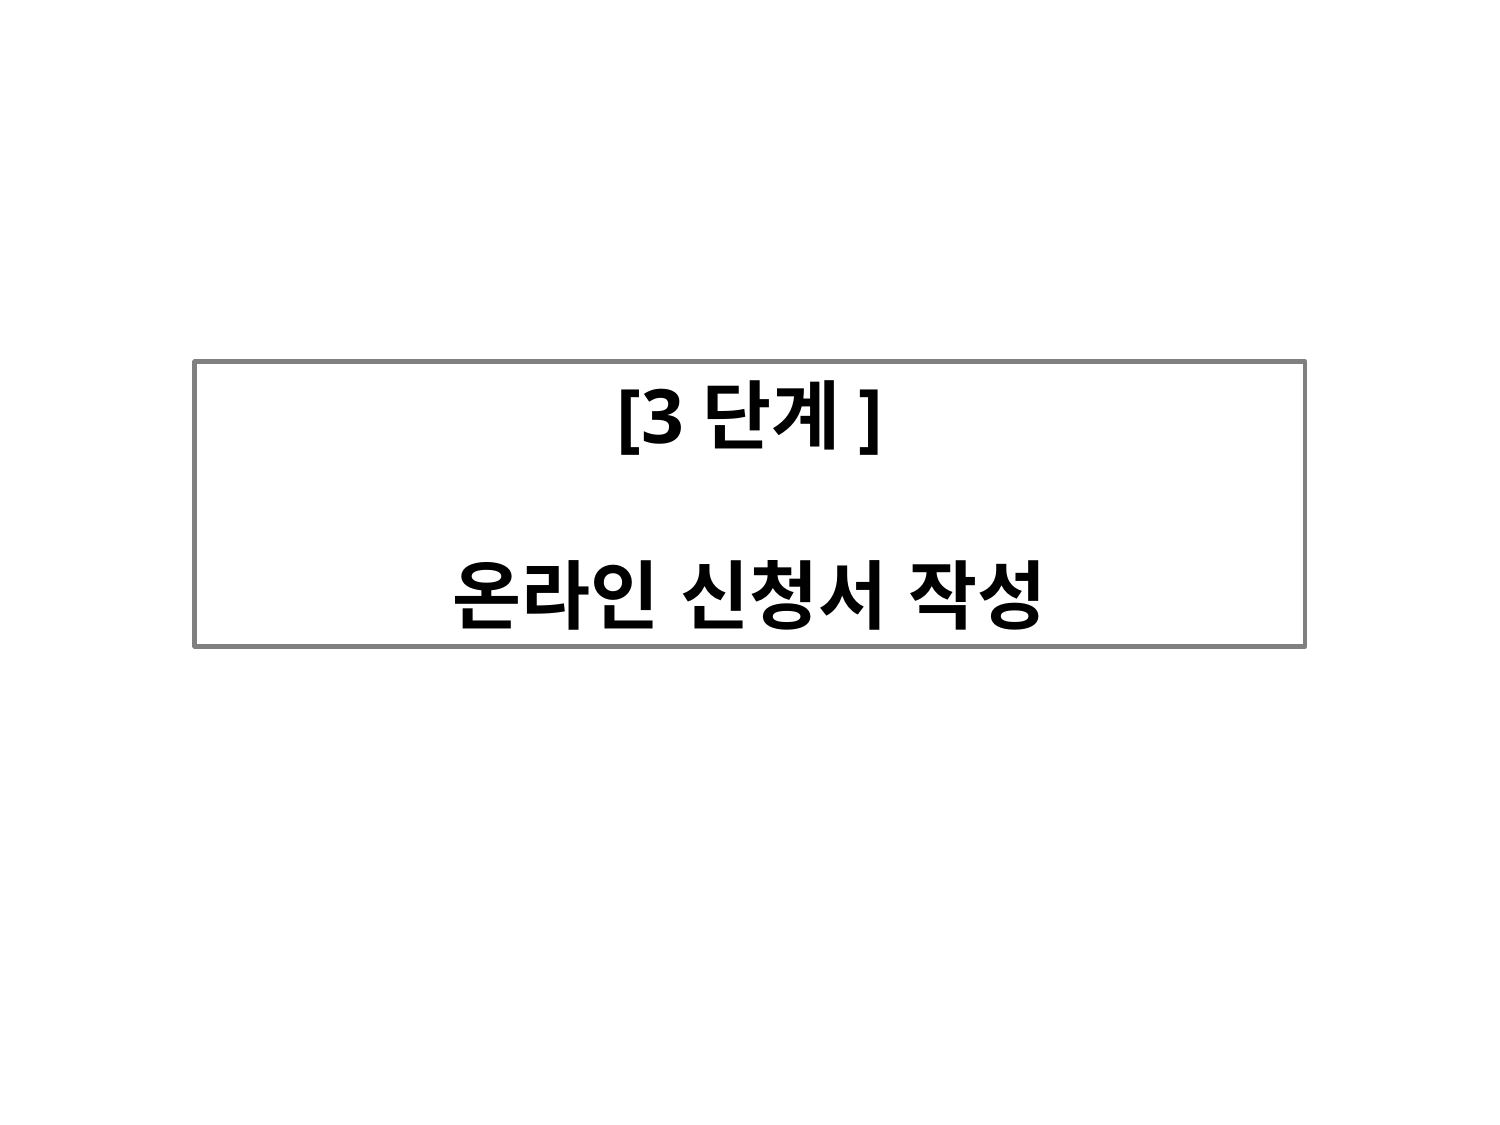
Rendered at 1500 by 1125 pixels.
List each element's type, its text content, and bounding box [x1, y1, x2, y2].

text_box [3단계] 온라인 신청서 작성 [194, 361, 1306, 647]
